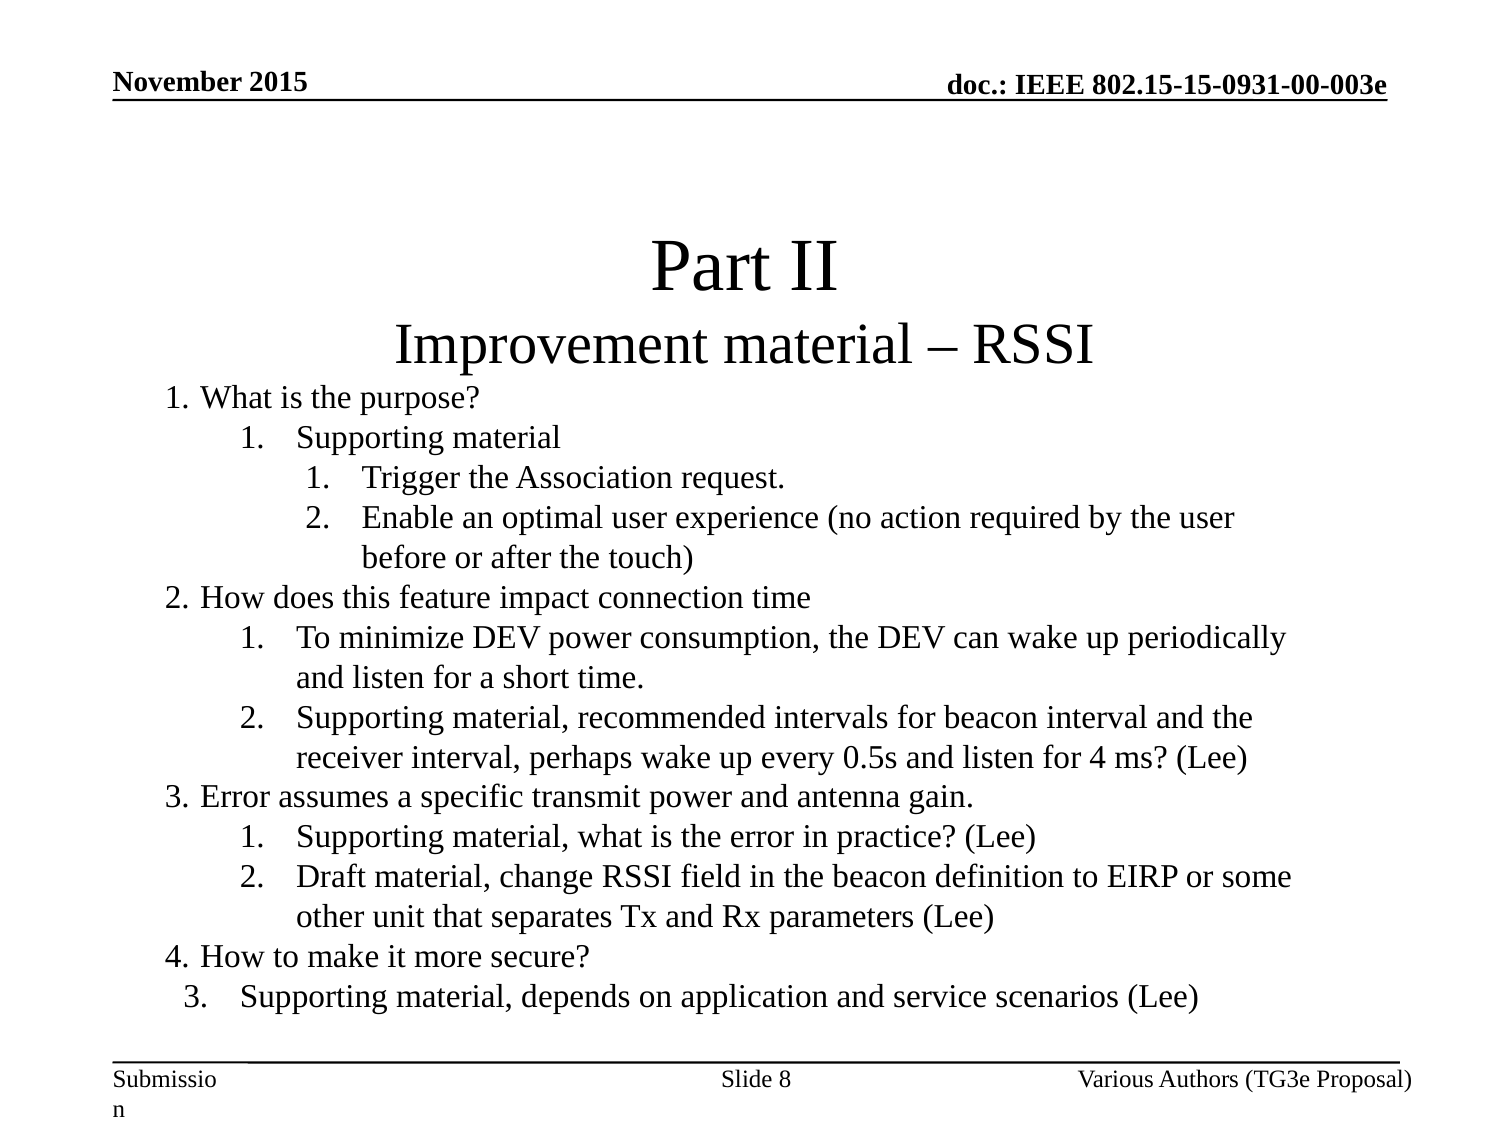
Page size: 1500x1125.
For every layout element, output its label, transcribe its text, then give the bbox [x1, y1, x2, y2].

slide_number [112, 62, 375, 98]
footer Various Authors (TG3e Proposal) [900, 1062, 1413, 1093]
text_box Part II Improvement material – RSSI What is the purpose? Supporting material Trigger the Association request. Enable an optimal user experience (no action required by the user before or after the touch) How does this feature impact connection time To minimize DEV power consumption, the DEV can wake up periodically and listen for a short time. Supporting material, recommended intervals for beacon interval and the receiver interval, perhaps wake up every 0.5s and listen for 4 ms? (Lee) Error assumes a specific transmit power and antenna gain. Supporting material, what is the error in practice? (Lee) Draft material, change RSSI field in the beacon definition to EIRP or some other unit that separates Tx and Rx parameters (Lee) How to make it more secure? Supporting material, depends on application and service scenarios (Lee) [149, 208, 1340, 1082]
slide_number Slide 8 [712, 1082, 800, 1093]
